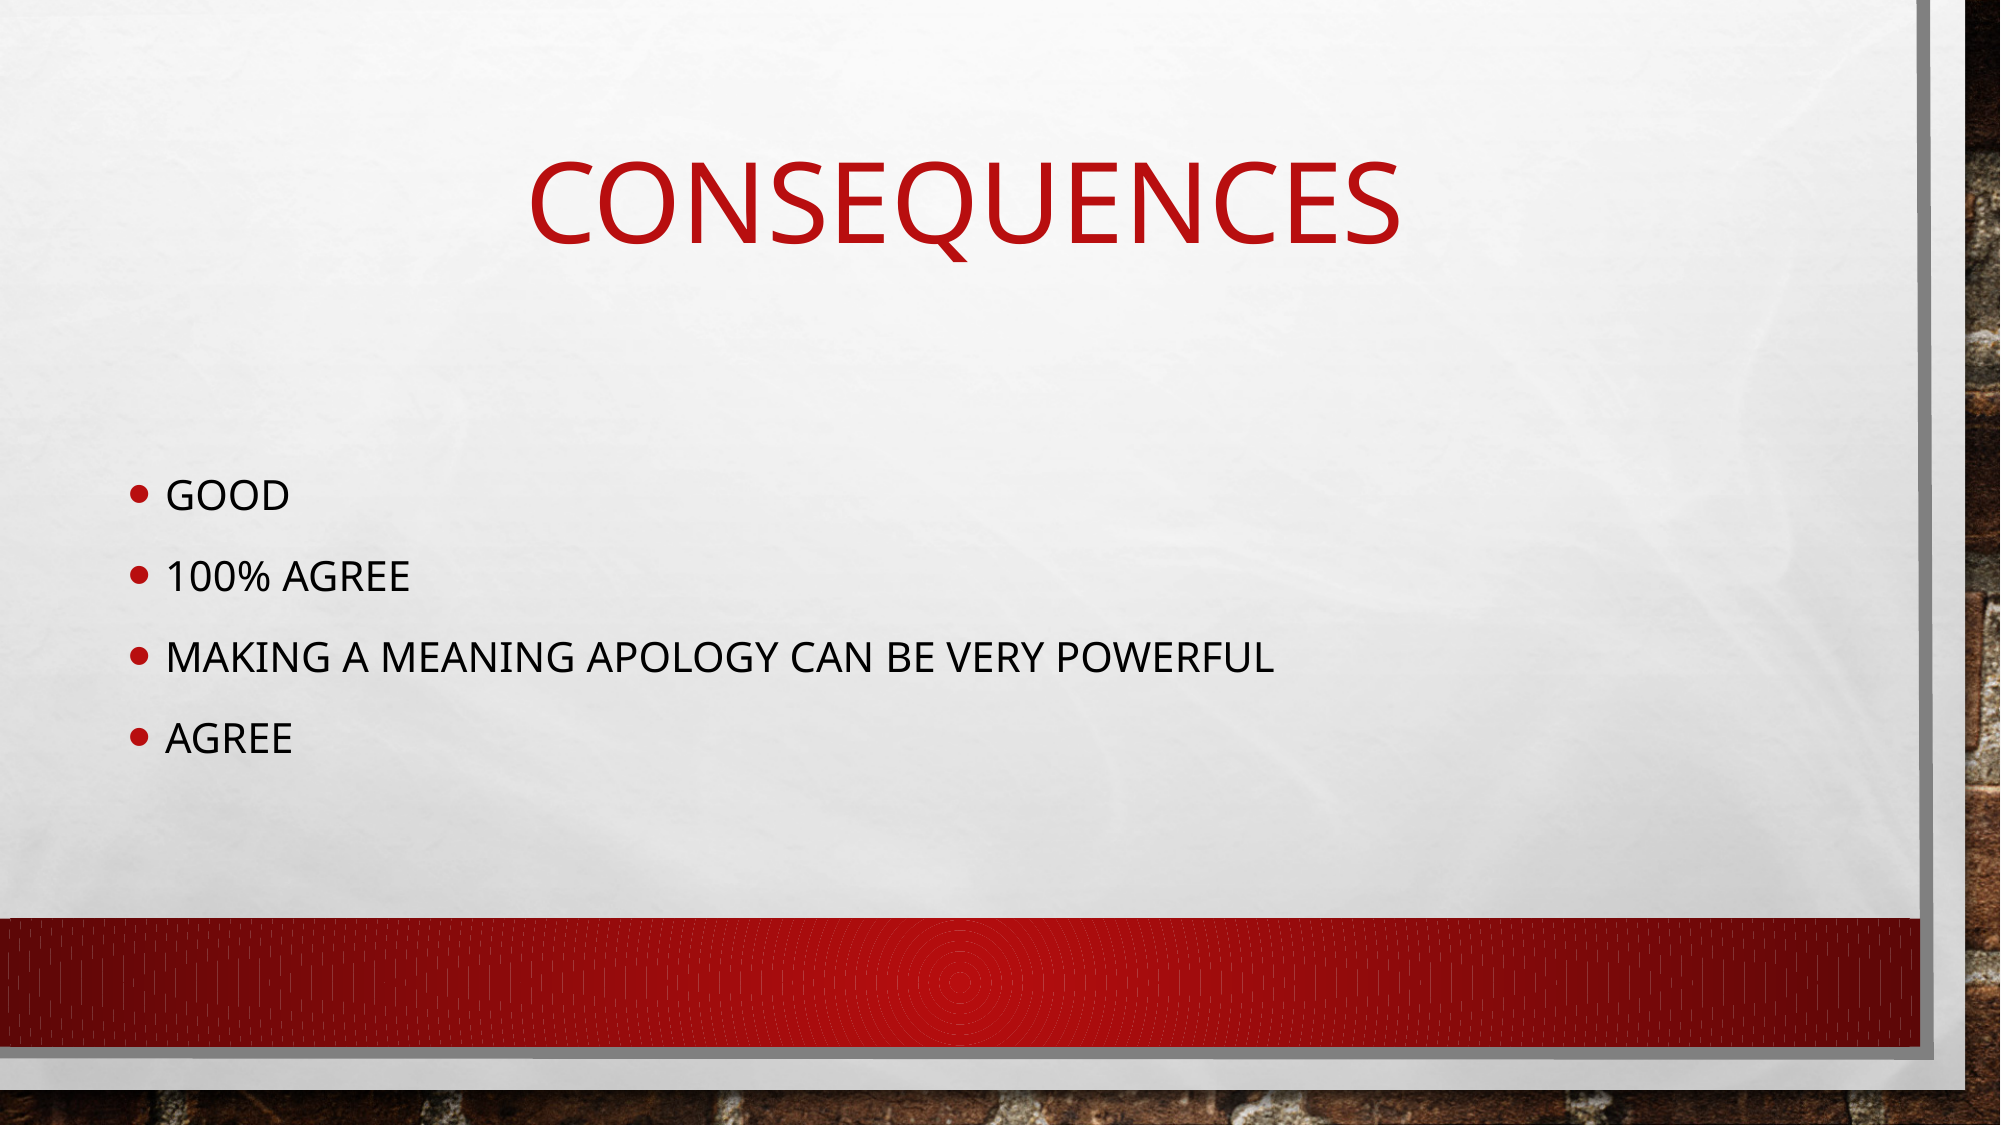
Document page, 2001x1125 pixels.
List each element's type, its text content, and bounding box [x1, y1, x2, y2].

list Good 100% agree Making a meaning apology can be very powerful Agree [112, 338, 1818, 882]
picture [0, 0, 2000, 1125]
title Consequences [112, 112, 1818, 302]
